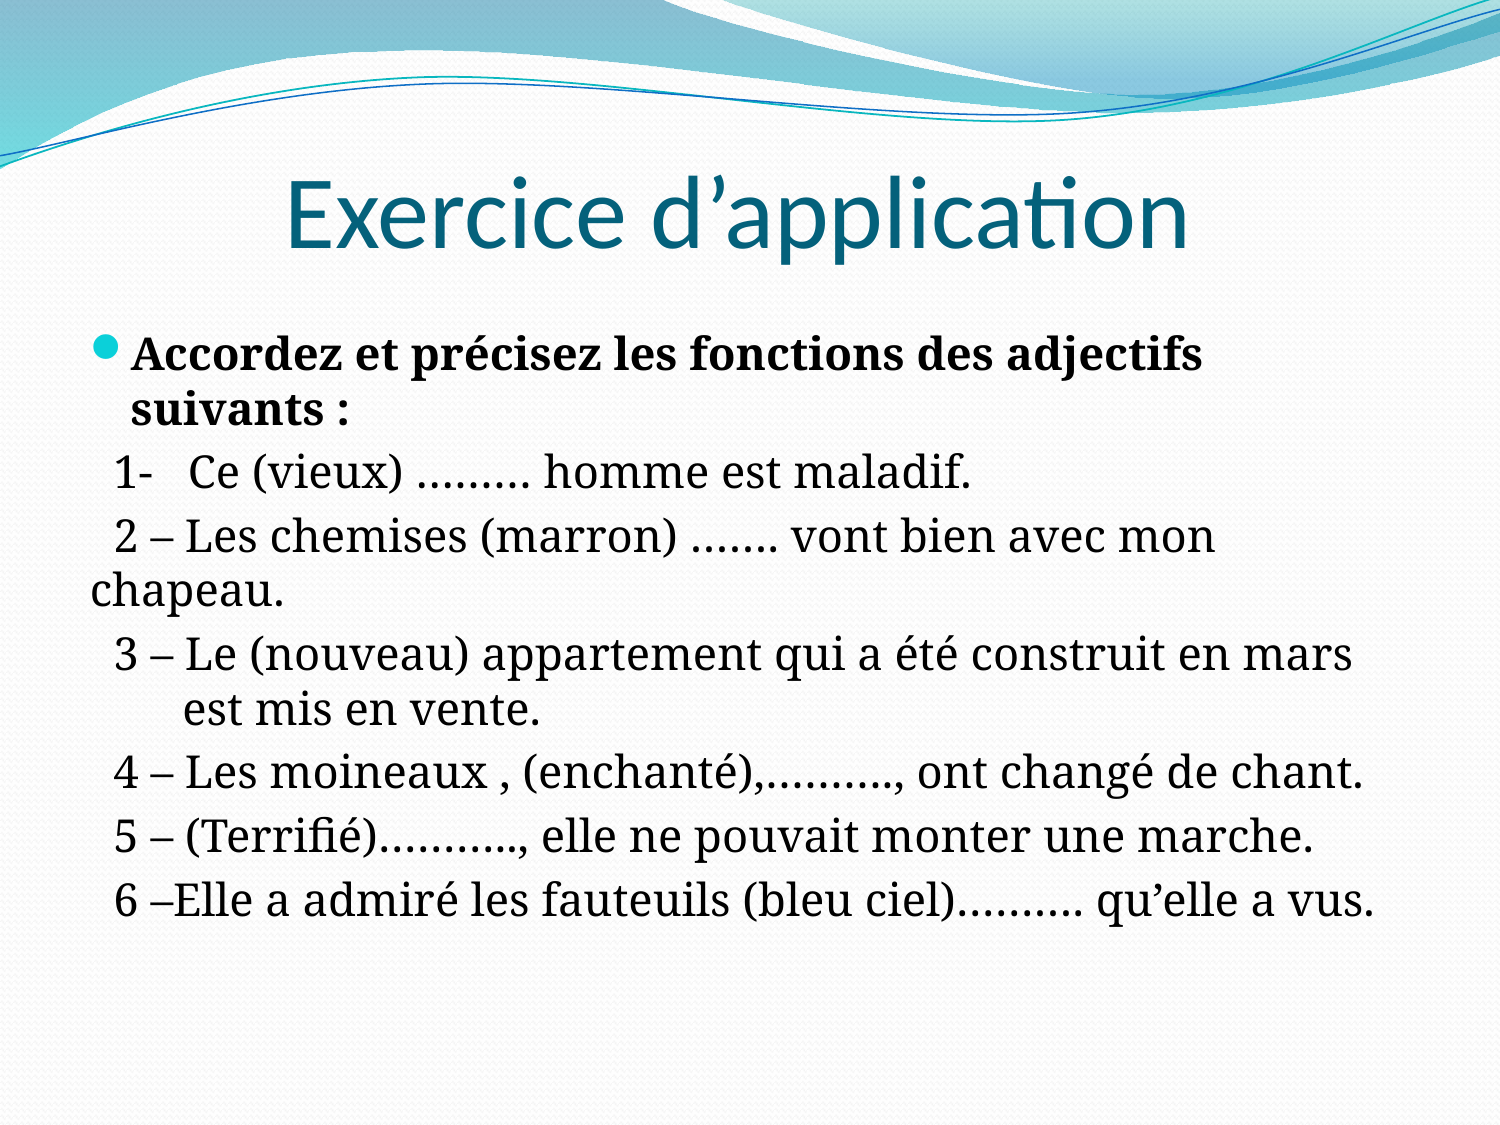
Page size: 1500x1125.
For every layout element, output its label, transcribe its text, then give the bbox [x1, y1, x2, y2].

list Accordez et précisez les fonctions des adjectifs suivants : 1- Ce (vieux) ……… homme est maladif. 2 – Les chemises (marron) ……. vont bien avec mon chapeau. 3 – Le (nouveau) appartement qui a été construit en mars est mis en vente. 4 – Les moineaux , (enchanté),………., ont changé de chant. 5 – (Terrifié)……….., elle ne pouvait monter une marche. 6 –Elle a admiré les fauteuils (bleu ciel)………. qu’elle a vus. [75, 317, 1425, 1038]
title Exercice d’application [75, 82, 1425, 270]
